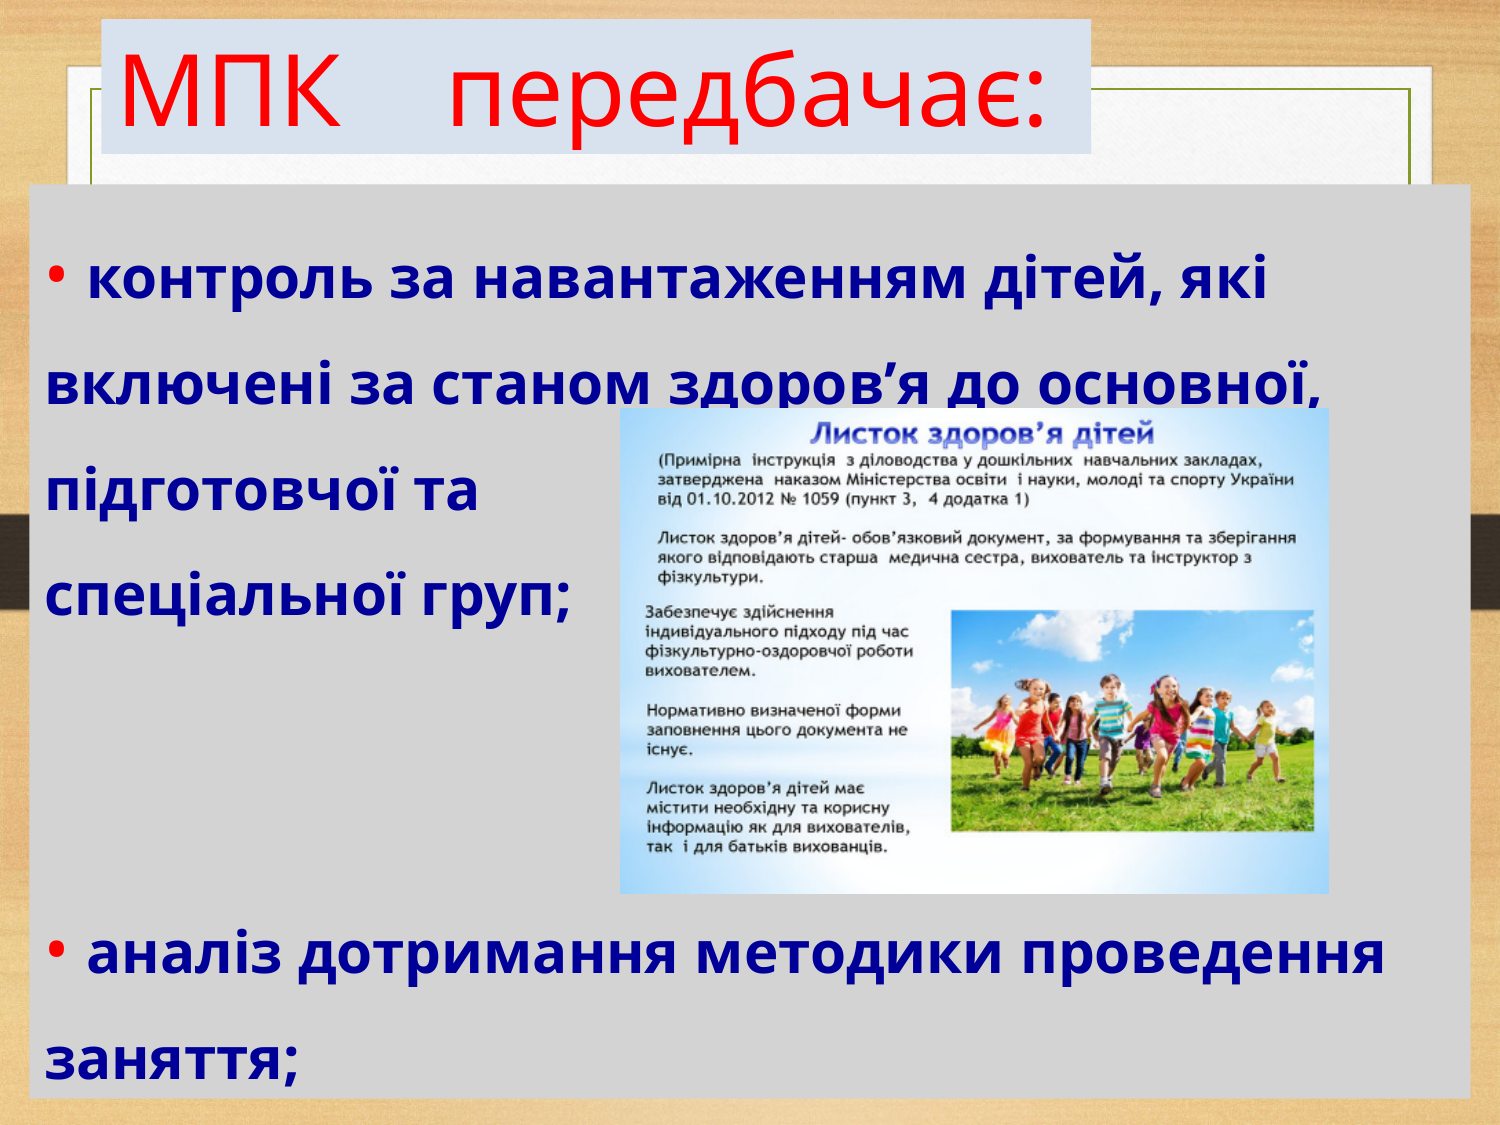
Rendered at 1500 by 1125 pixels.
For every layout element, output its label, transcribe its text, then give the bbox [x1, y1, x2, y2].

text_box МПК передбачає: [101, 19, 1092, 154]
picture [0, 0, 1500, 1125]
text_box • контроль за навантаженням дітей, які включені за станом здоров’я до основної, підготовчої та спеціальної груп; • аналіз дотримання методики проведення заняття; [29, 184, 1471, 1099]
